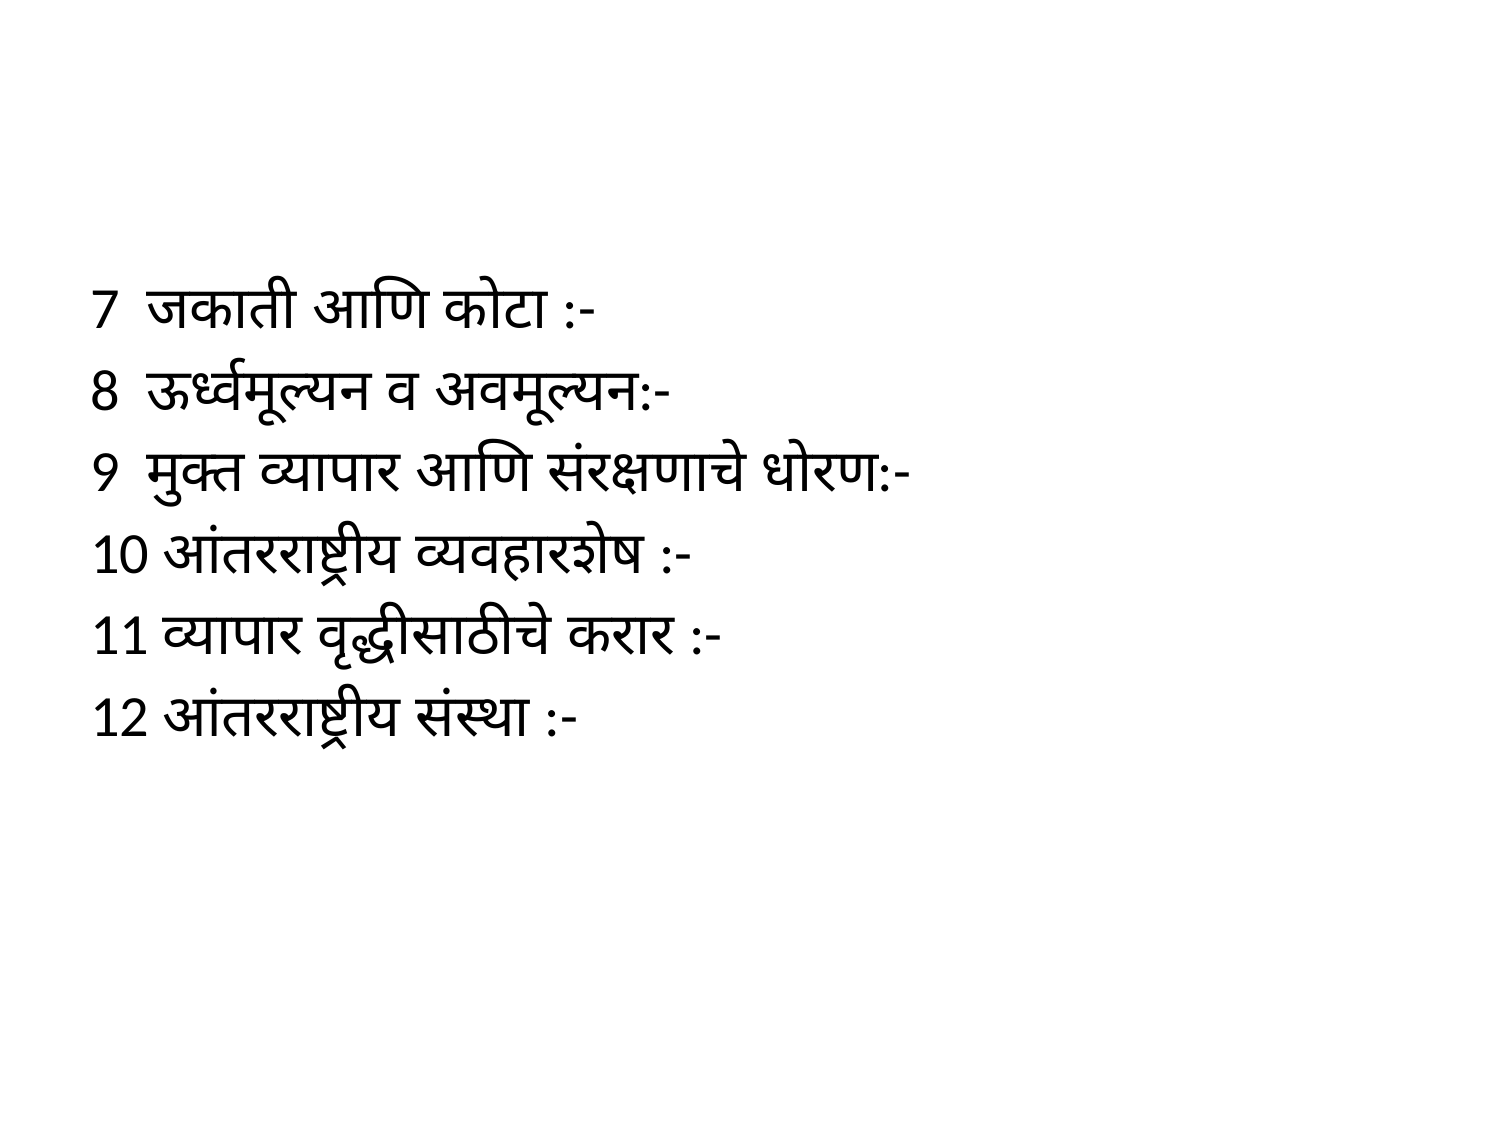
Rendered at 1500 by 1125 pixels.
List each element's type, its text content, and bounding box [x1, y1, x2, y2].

list 7 जकाती आणि कोटा :- 8 ऊर्ध्वमूल्यन व अवमूल्यन:- 9 मुक्त व्यापार आणि संरक्षणाचे धोरण:- 10 आंतरराष्ट्रीय व्यवहारशेष :- 11 व्यापार वृद्धीसाठीचे करार :- 12 आंतरराष्ट्रीय संस्था :- [75, 262, 1425, 1005]
